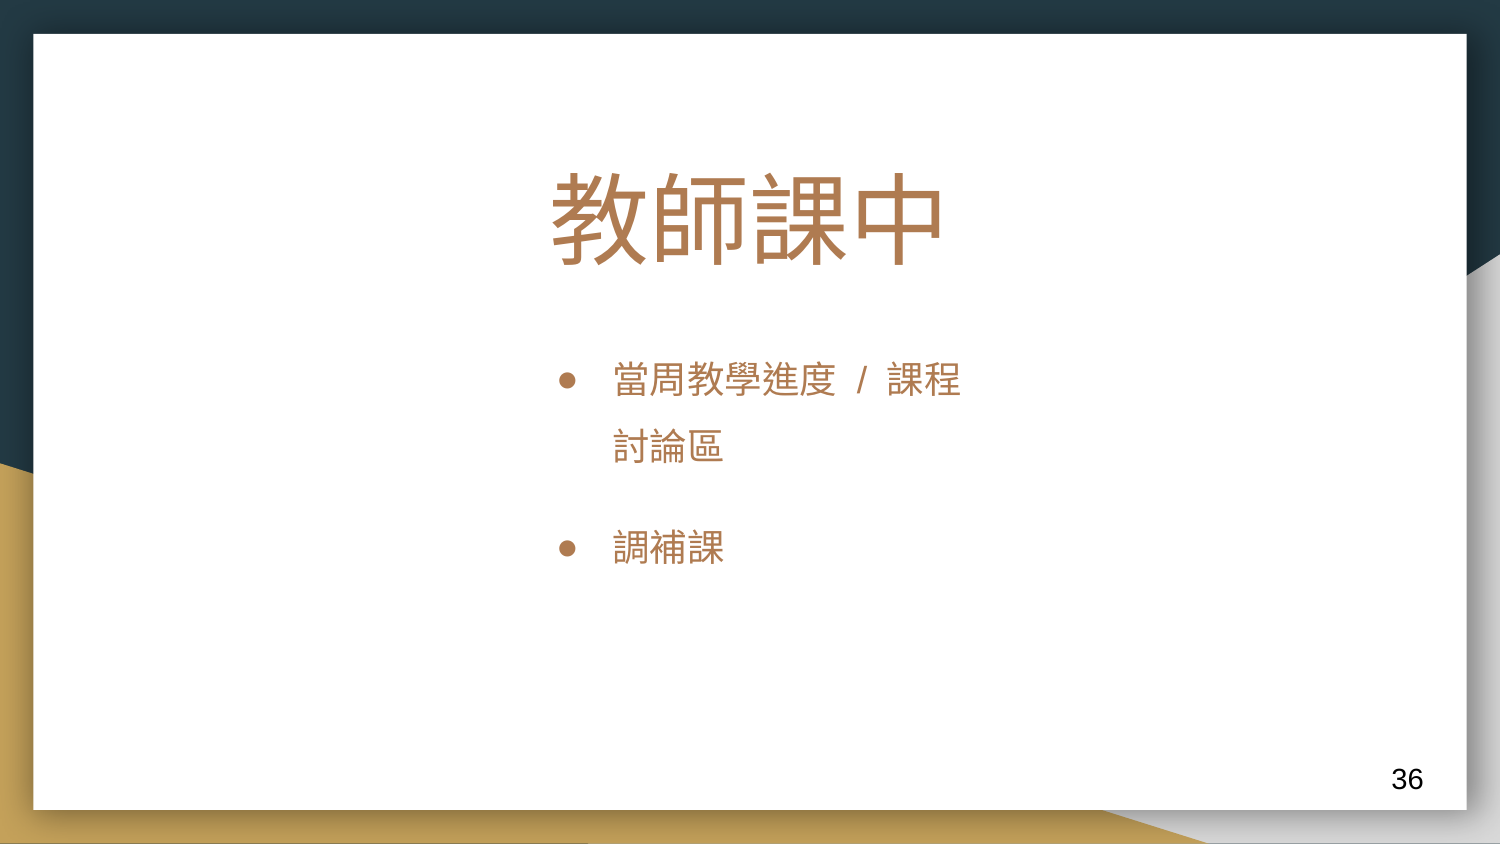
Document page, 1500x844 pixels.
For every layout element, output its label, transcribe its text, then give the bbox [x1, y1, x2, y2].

slide_number ‹#› [1376, 745, 1467, 810]
list 當周教學進度 / 課程討論區 調補課 [522, 318, 978, 646]
title 教師課中 [134, 138, 1366, 296]
